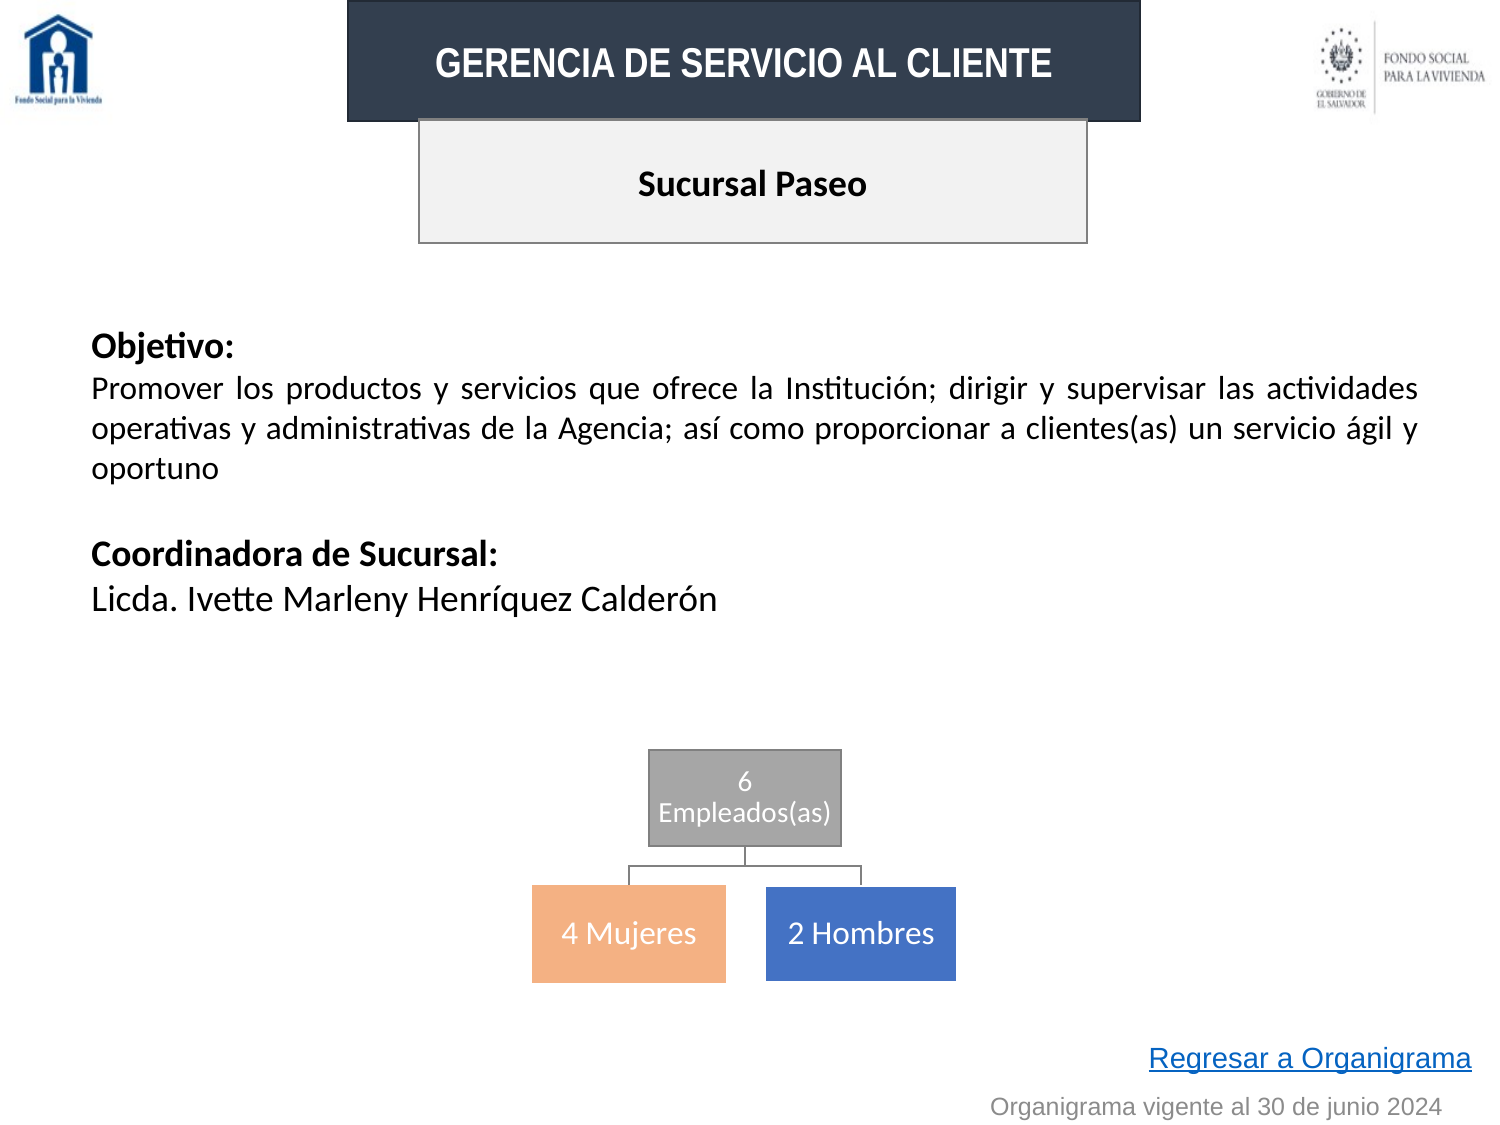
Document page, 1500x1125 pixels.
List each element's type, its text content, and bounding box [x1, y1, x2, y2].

text_box GERENCIA DE SERVICIO AL CLIENTE [347, 0, 1141, 122]
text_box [498, 749, 993, 982]
text_box Regresar a Organigrama [1133, 1031, 1500, 1075]
footer Organigrama vigente al 30 de junio 2024 [916, 1075, 1500, 1125]
picture [0, 0, 1500, 1125]
text_box Coordinadora de Sucursal: Licda. Ivette Marleny Henríquez Calderón [76, 521, 756, 671]
text_box Objetivo: Promover los productos y servicios que ofrece la Institución; dirigir y supervisar las actividades operativas y administrativas de la Agencia; así como proporcionar a clientes(as) un servicio ágil y oportuno [76, 313, 1436, 494]
text_box Sucursal Paseo [418, 118, 1088, 244]
